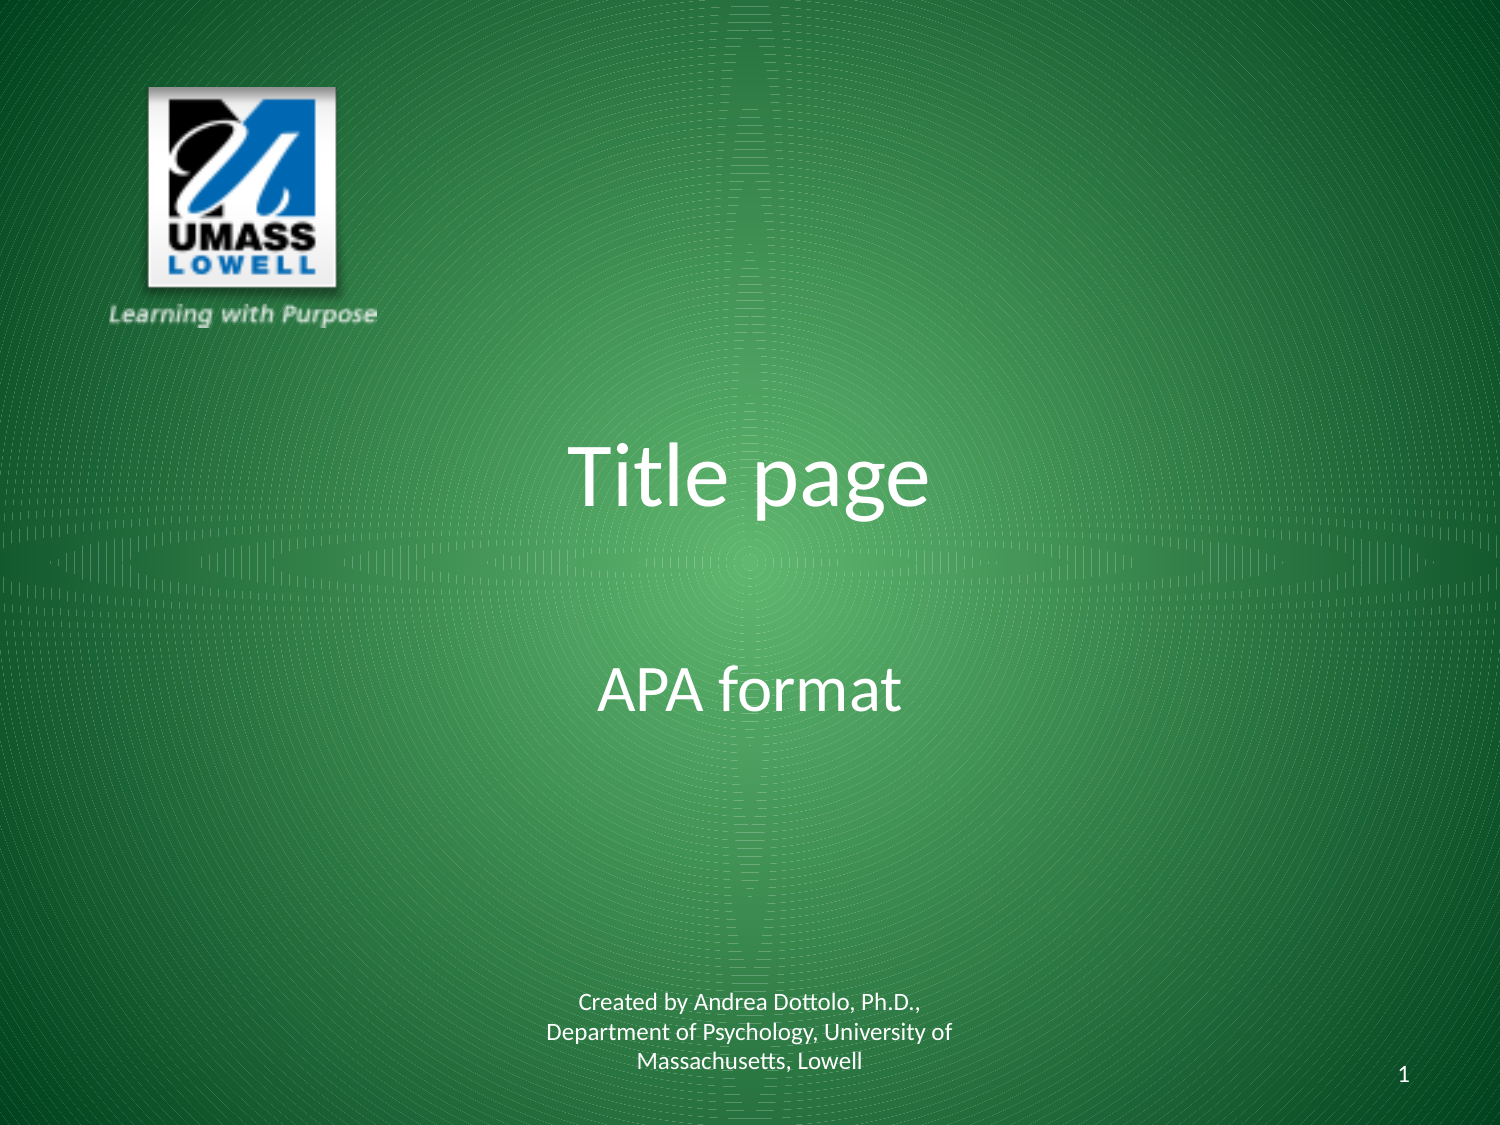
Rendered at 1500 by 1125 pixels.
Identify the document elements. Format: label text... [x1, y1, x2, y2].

subtitle APA format [225, 637, 1275, 925]
picture [109, 87, 377, 328]
footer Created by Andrea Dottolo, Ph.D., Department of Psychology, University of Massachusetts, Lowell [512, 999, 988, 1060]
slide_number 1 [1074, 1042, 1425, 1103]
title Title page [112, 349, 1388, 591]
